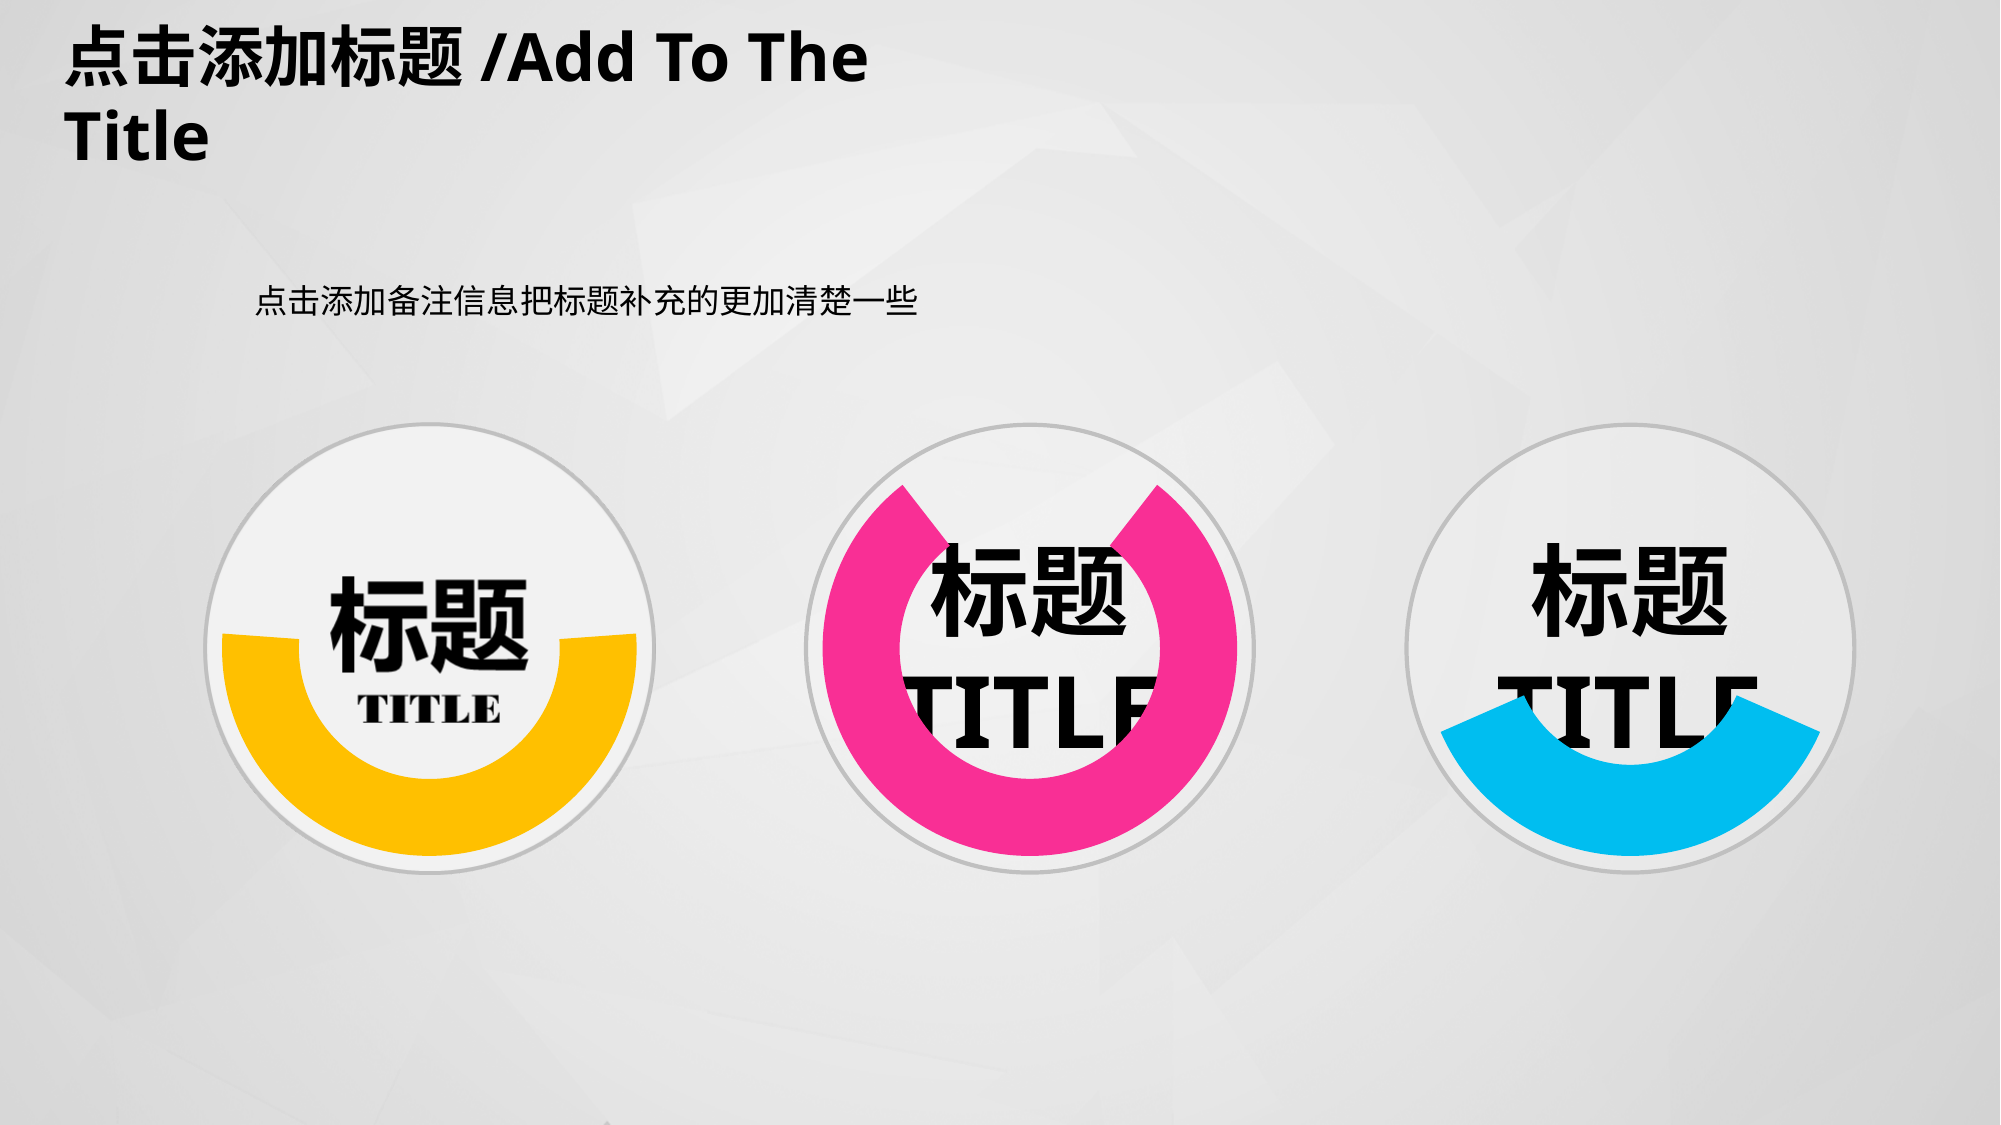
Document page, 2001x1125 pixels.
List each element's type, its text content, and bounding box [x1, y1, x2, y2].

text_box [1406, 424, 1855, 873]
picture [0, 0, 2000, 1125]
text_box [822, 484, 1238, 856]
text_box [1440, 695, 1821, 856]
text_box 标题 TITLE [1472, 565, 1789, 733]
text_box 点击添加备注信息把标题补充的更加清楚一些 [246, 273, 1149, 321]
text_box [805, 424, 1254, 873]
text_box 点击添加标题/Add To The Title [56, 6, 906, 97]
text_box 标题 TITLE [900, 565, 1160, 733]
